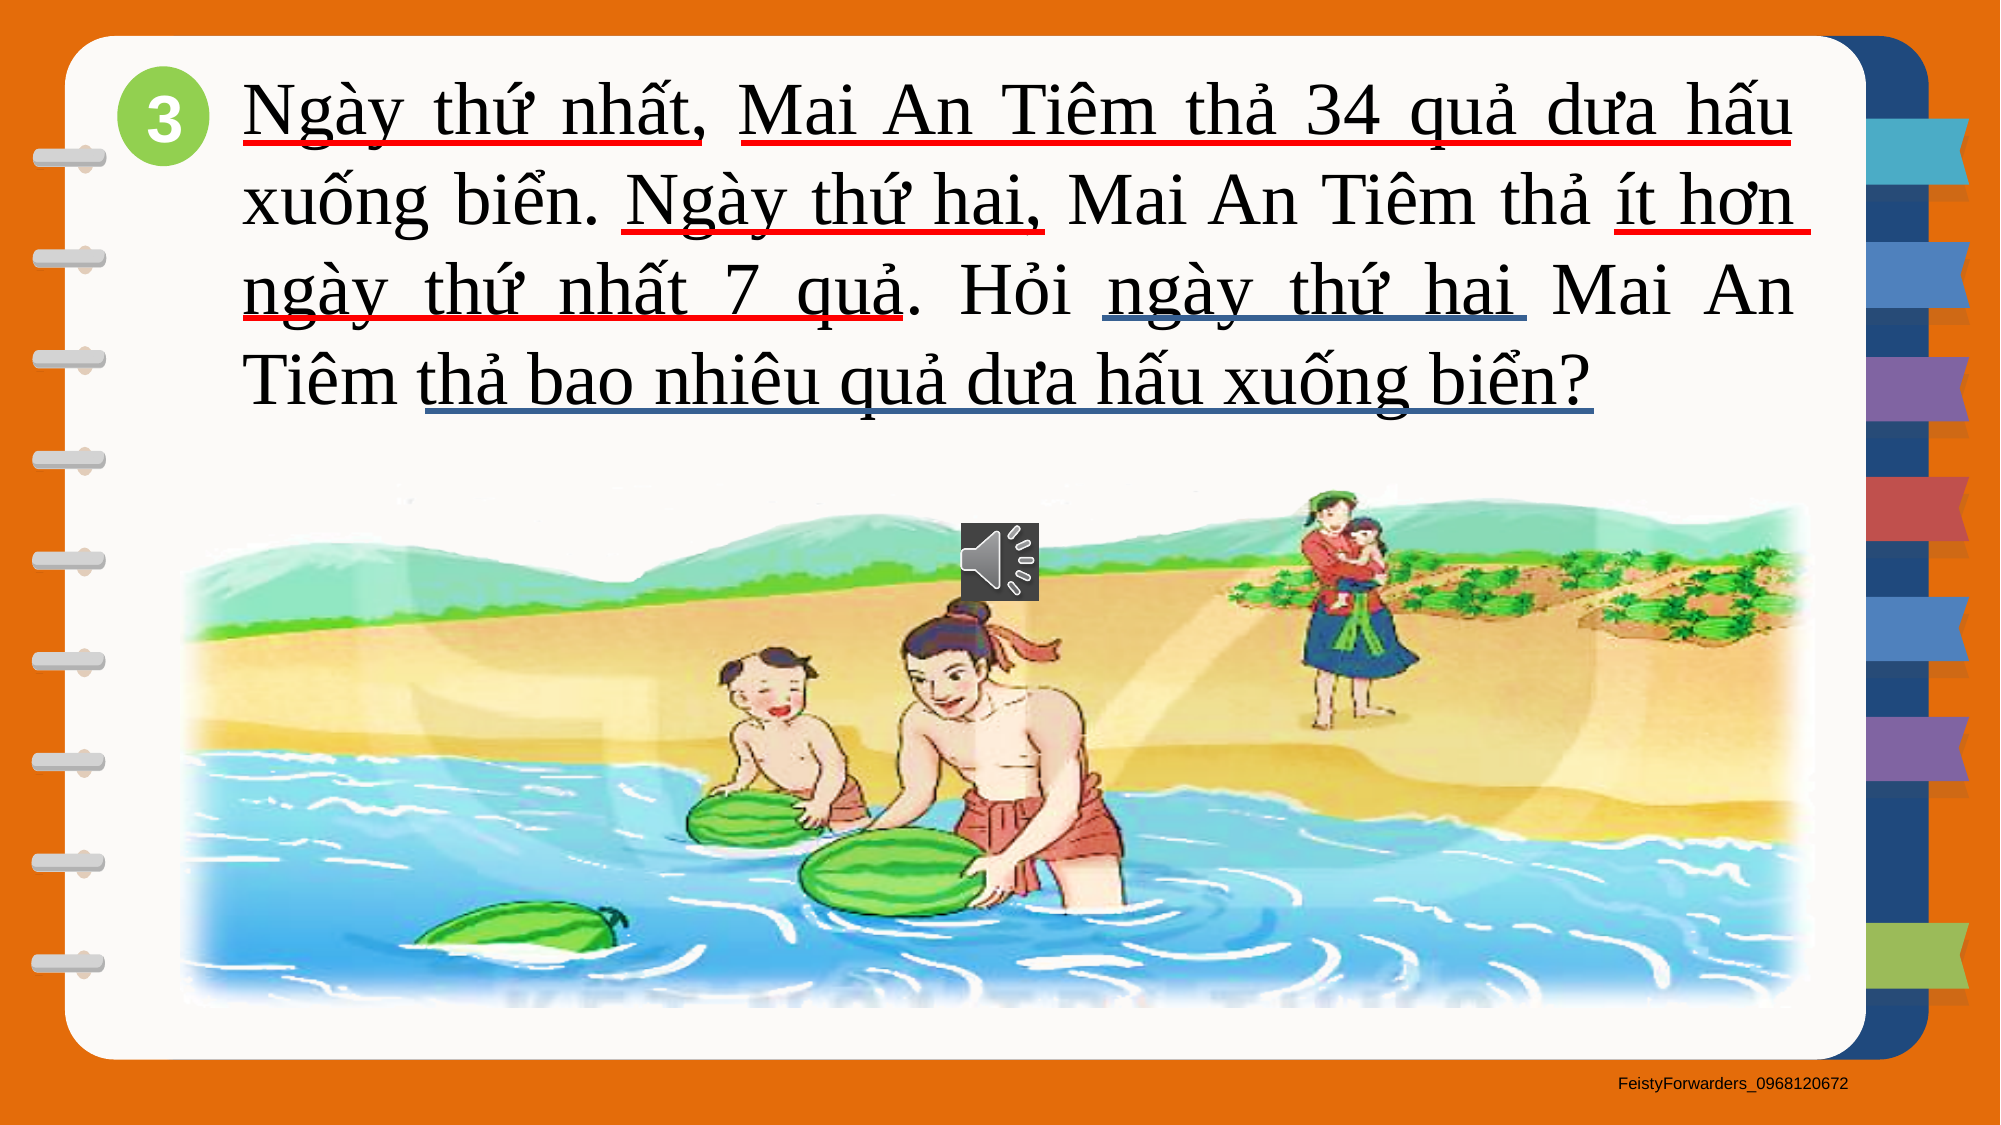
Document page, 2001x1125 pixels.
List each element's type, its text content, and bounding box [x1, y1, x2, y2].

picture [179, 458, 1820, 1008]
text_box Ngày thứ nhất, Mai An Tiêm thả 34 quả dưa hấu xuống biển. Ngày thứ hai, Mai An Tiêm thả ít hơn ngày thứ nhất 7 quả. Hỏi ngày thứ hai Mai An Tiêm thả bao nhiêu quả dưa hấu xuống biển? [228, 52, 1811, 428]
text_box 3 [117, 66, 210, 167]
